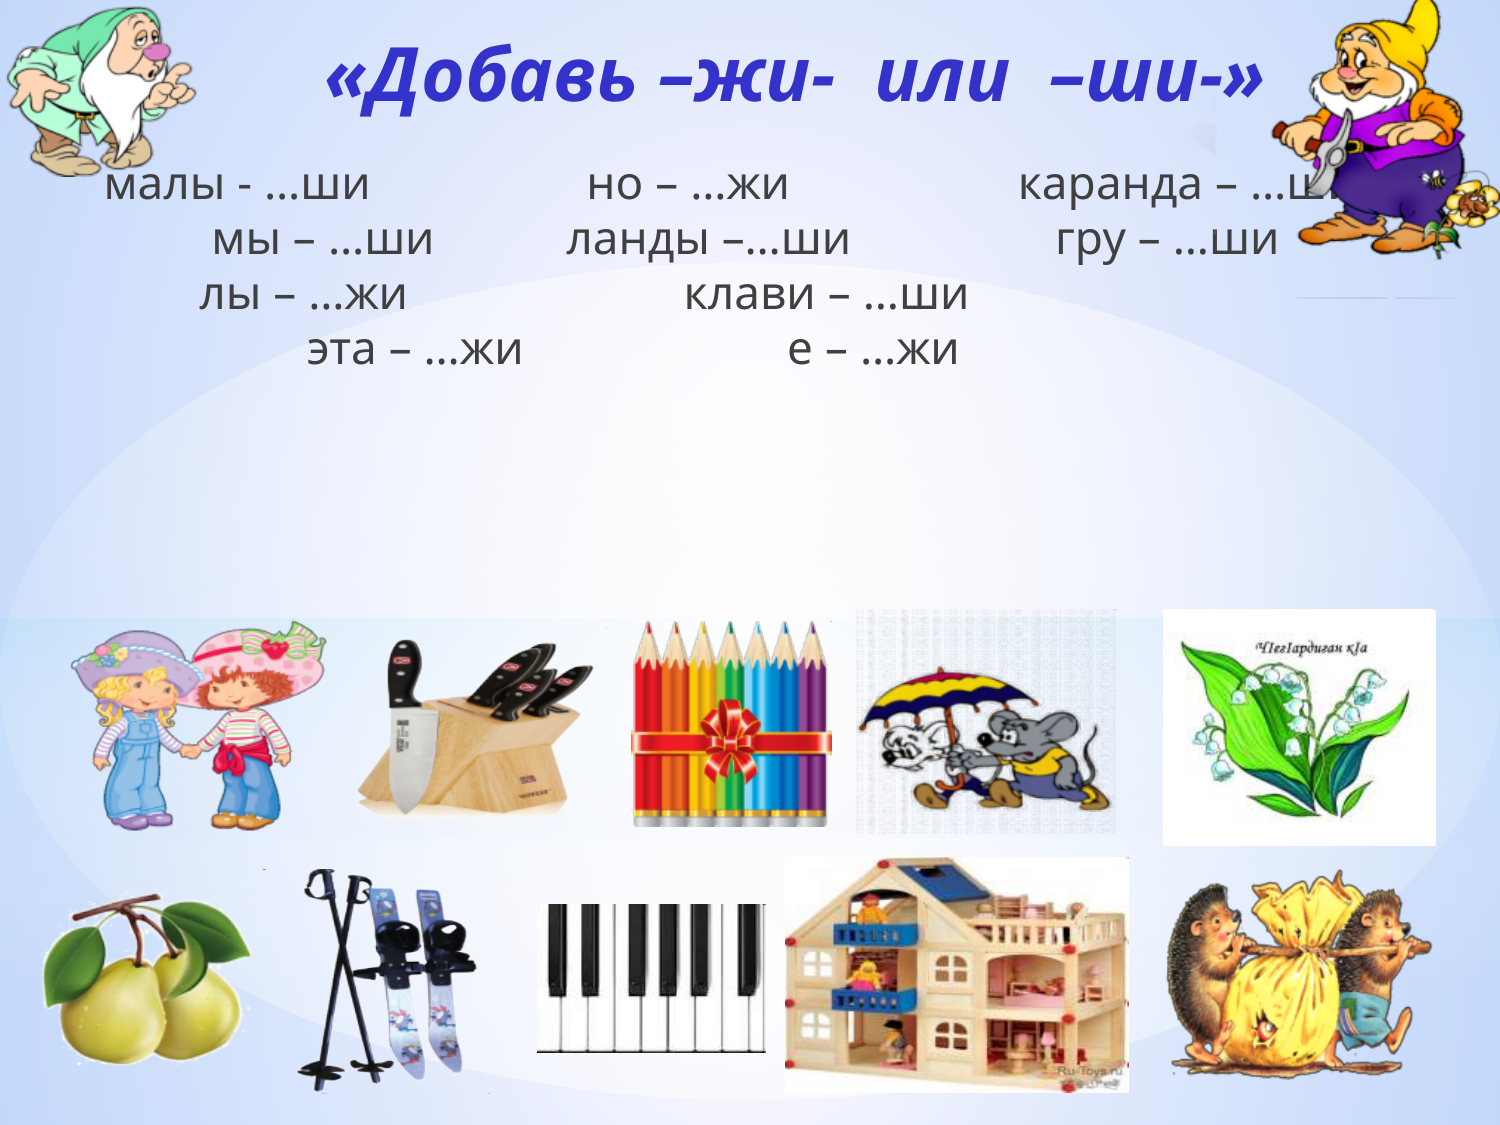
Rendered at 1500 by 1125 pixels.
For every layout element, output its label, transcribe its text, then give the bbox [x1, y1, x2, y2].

picture [631, 621, 833, 827]
picture [785, 857, 1129, 1093]
picture [1163, 869, 1436, 1080]
picture [855, 609, 1116, 835]
picture [537, 904, 766, 1054]
picture [348, 627, 609, 831]
picture [289, 869, 490, 1095]
picture [1163, 609, 1436, 846]
picture [64, 616, 337, 838]
picture [0, 0, 205, 178]
picture [1115, 0, 1500, 299]
picture [29, 869, 266, 1095]
title «Добавь –жи- или –ши-» [209, 19, 1109, 146]
list малы - …ши но – …жи каранда – …ши мы – …ши ланды –…ши гру – …ши лы – …жи клави – …ши эта – …жи е – …жи [88, 146, 1418, 738]
